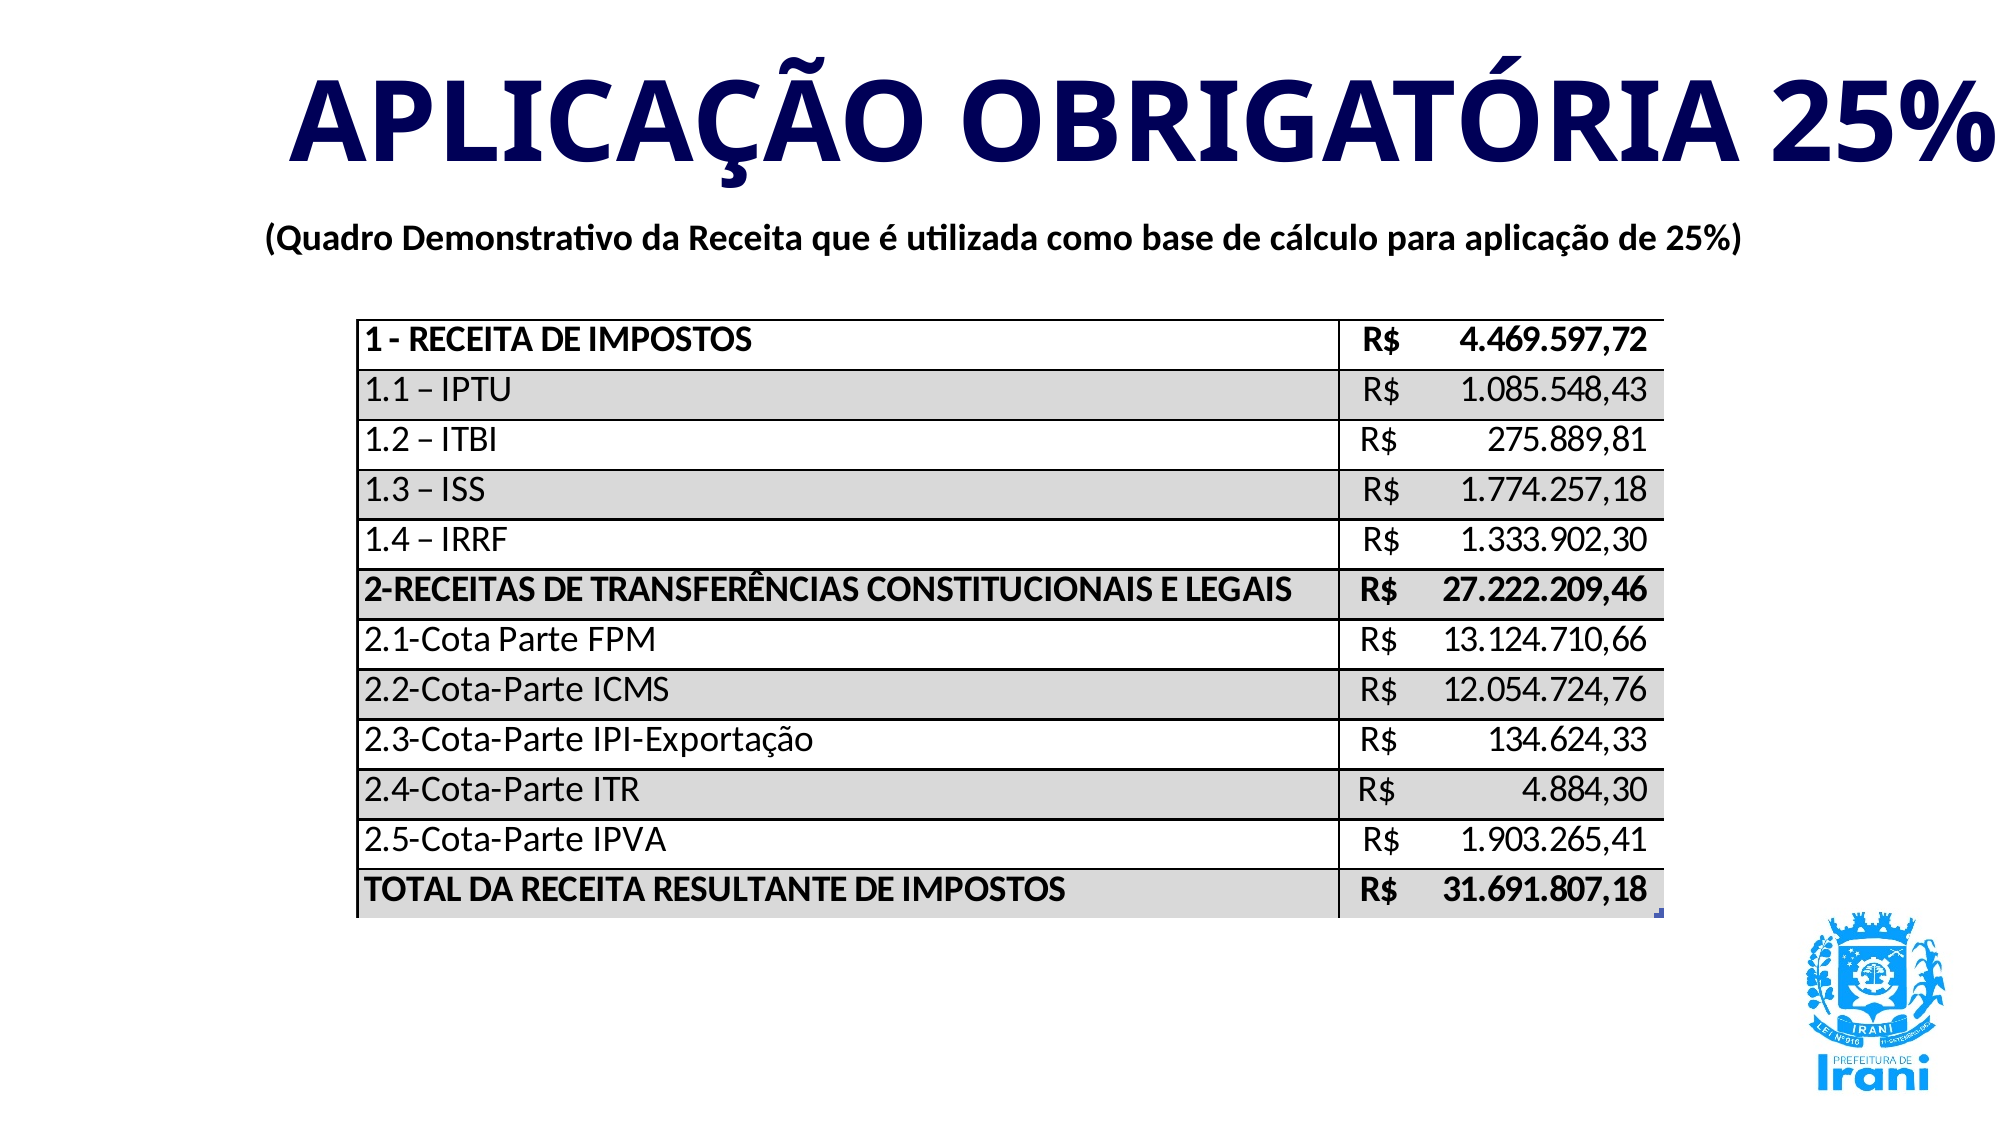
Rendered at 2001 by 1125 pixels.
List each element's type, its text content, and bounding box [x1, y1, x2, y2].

picture [1751, 893, 2000, 1125]
picture [356, 318, 1667, 921]
text_box (Quadro Demonstrativo da Receita que é utilizada como base de cálculo para aplicação de 25%) [249, 205, 1760, 311]
text_box APLICAÇÃO OBRIGATÓRIA 25% [274, 41, 2000, 191]
